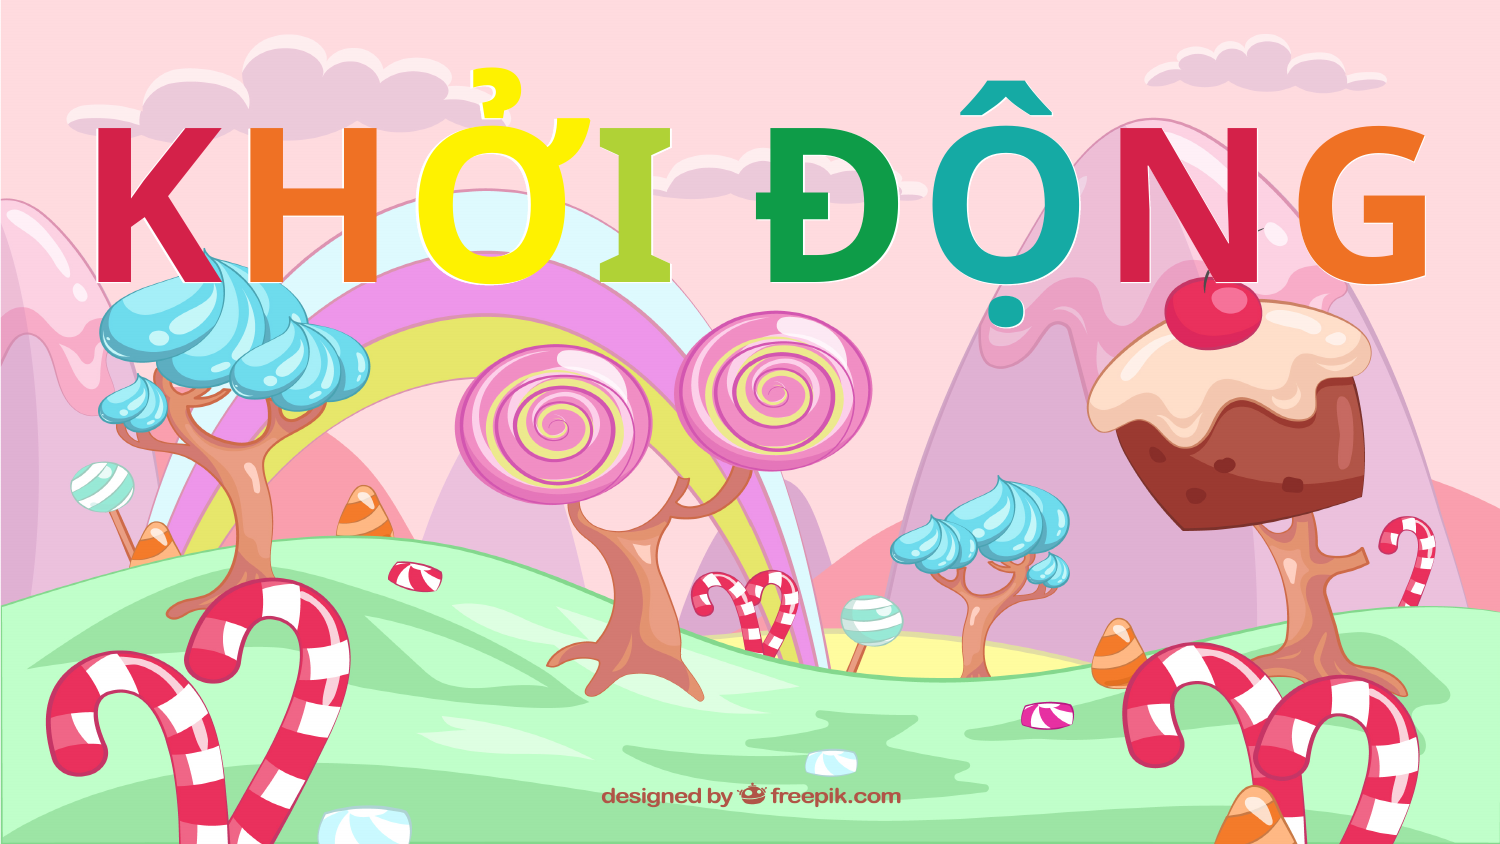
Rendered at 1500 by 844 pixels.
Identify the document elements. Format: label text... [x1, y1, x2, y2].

text_box KHỞI ĐỘNG [21, 59, 1500, 334]
picture [0, 0, 1500, 844]
